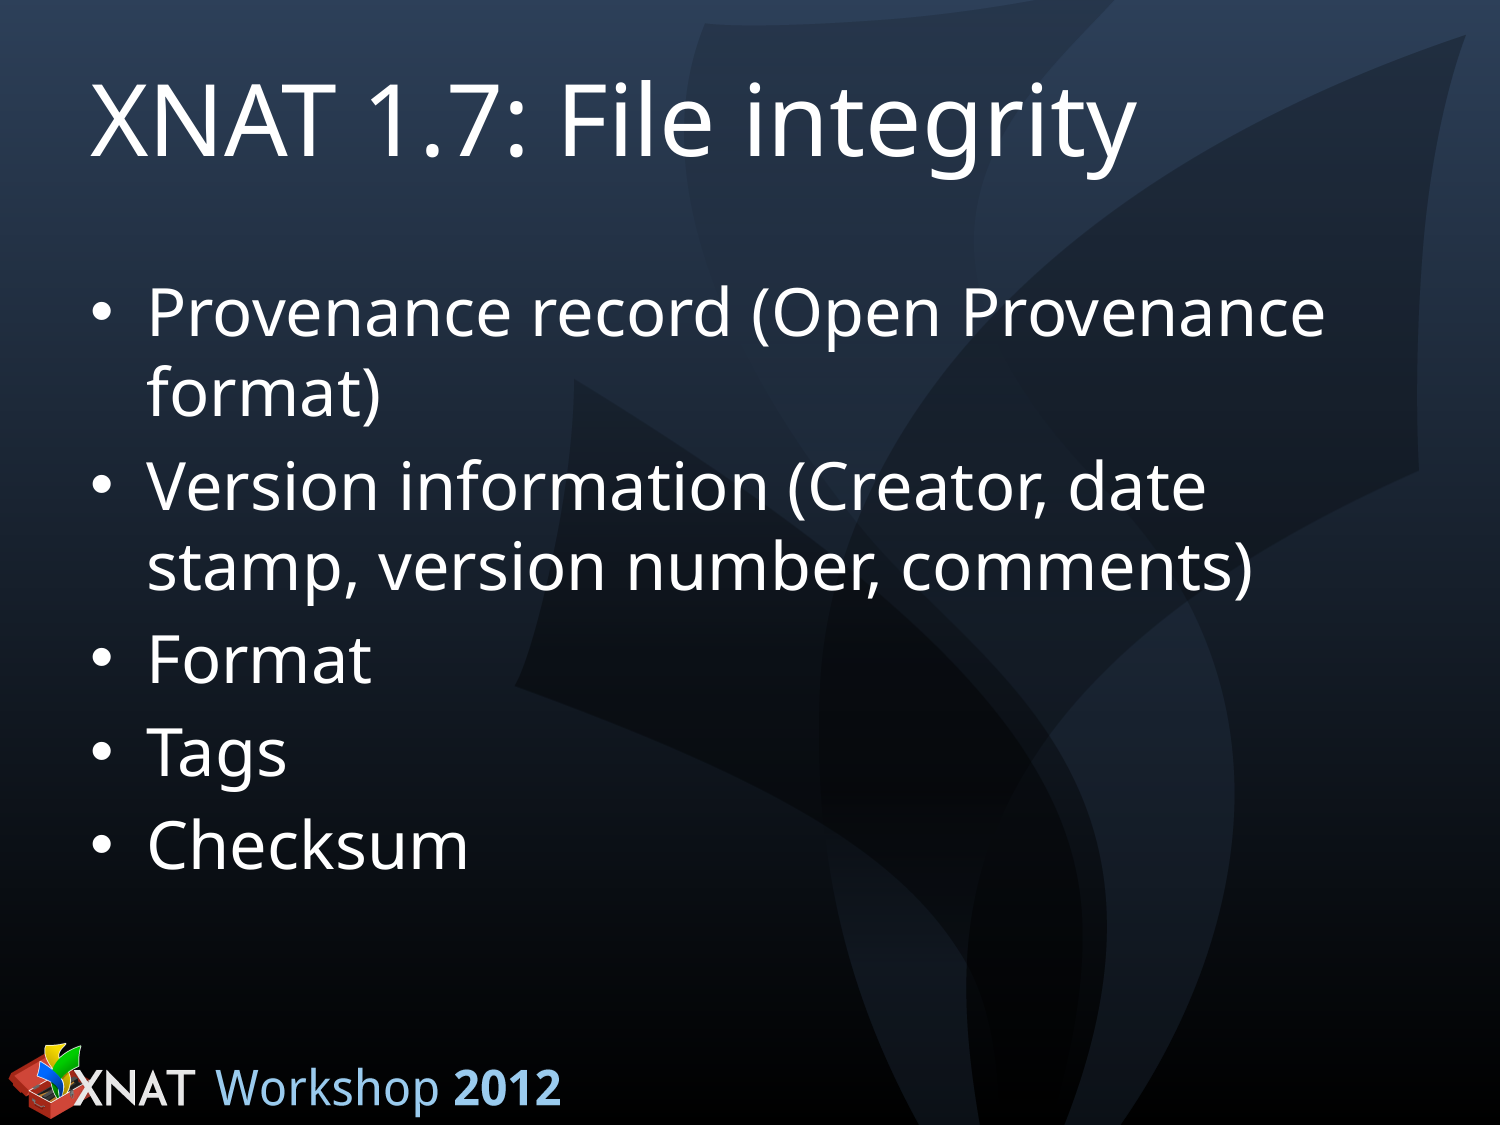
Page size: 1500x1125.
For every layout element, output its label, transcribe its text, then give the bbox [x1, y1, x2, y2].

title XNAT 1.7: File integrity [75, 45, 1425, 188]
picture [0, 0, 1500, 1125]
list Provenance record (Open Provenance format) Version information (Creator, date stamp, version number, comments) Format Tags Checksum [75, 262, 1425, 1005]
